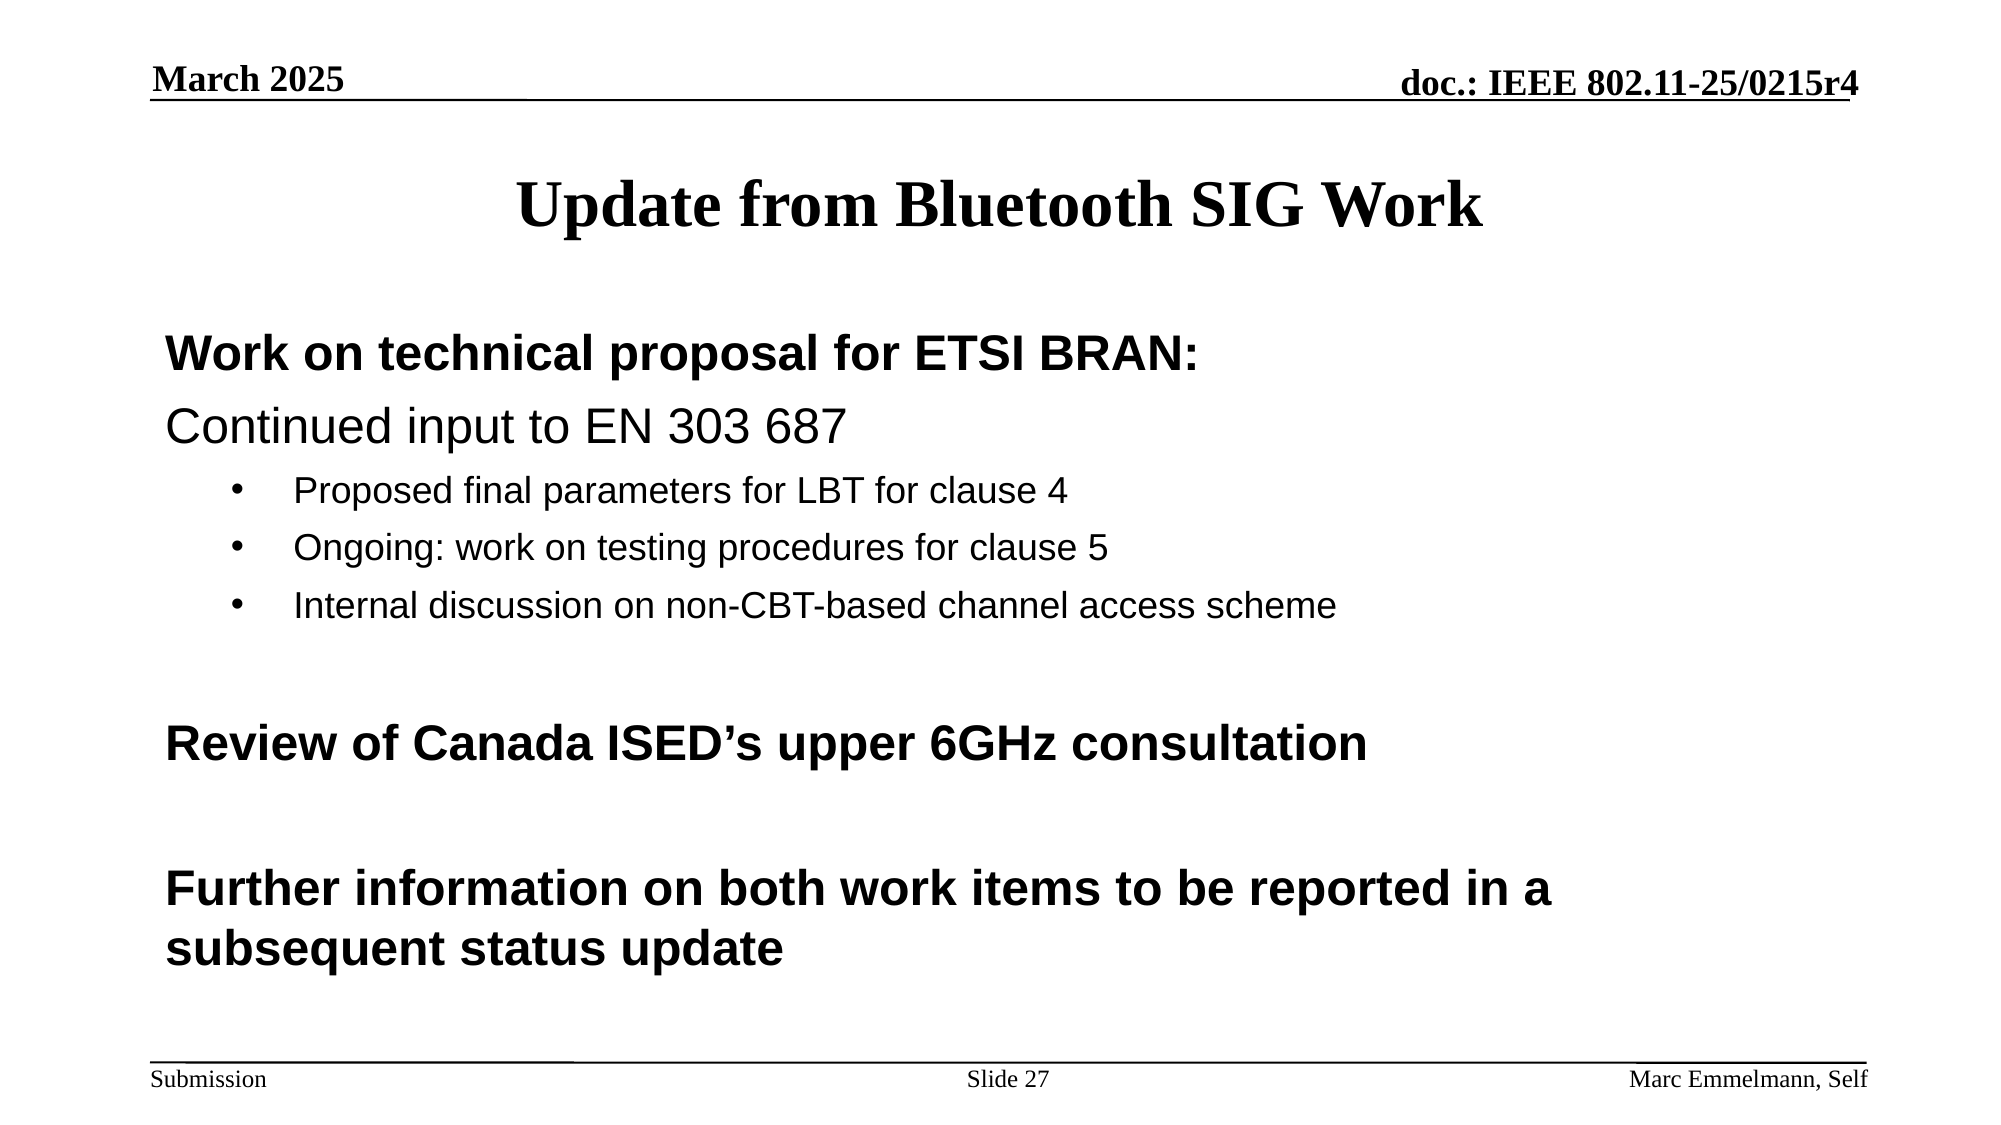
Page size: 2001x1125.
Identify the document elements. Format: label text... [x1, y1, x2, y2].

list Work on technical proposal for ETSI BRAN: Continued input to EN 303 687 Proposed final parameters for LBT for clause 4 Ongoing: work on testing procedures for clause 5 Internal discussion on non-CBT-based channel access scheme Review of Canada ISED’s upper 6GHz consultation Further information on both work items to be reported in a subsequent status update [149, 312, 1850, 988]
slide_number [152, 54, 563, 100]
footer Marc Emmelmann, Self [1171, 1061, 1869, 1093]
slide_number Slide 27 [950, 1061, 1067, 1123]
title Update from Bluetooth SIG Work [149, 112, 1850, 288]
